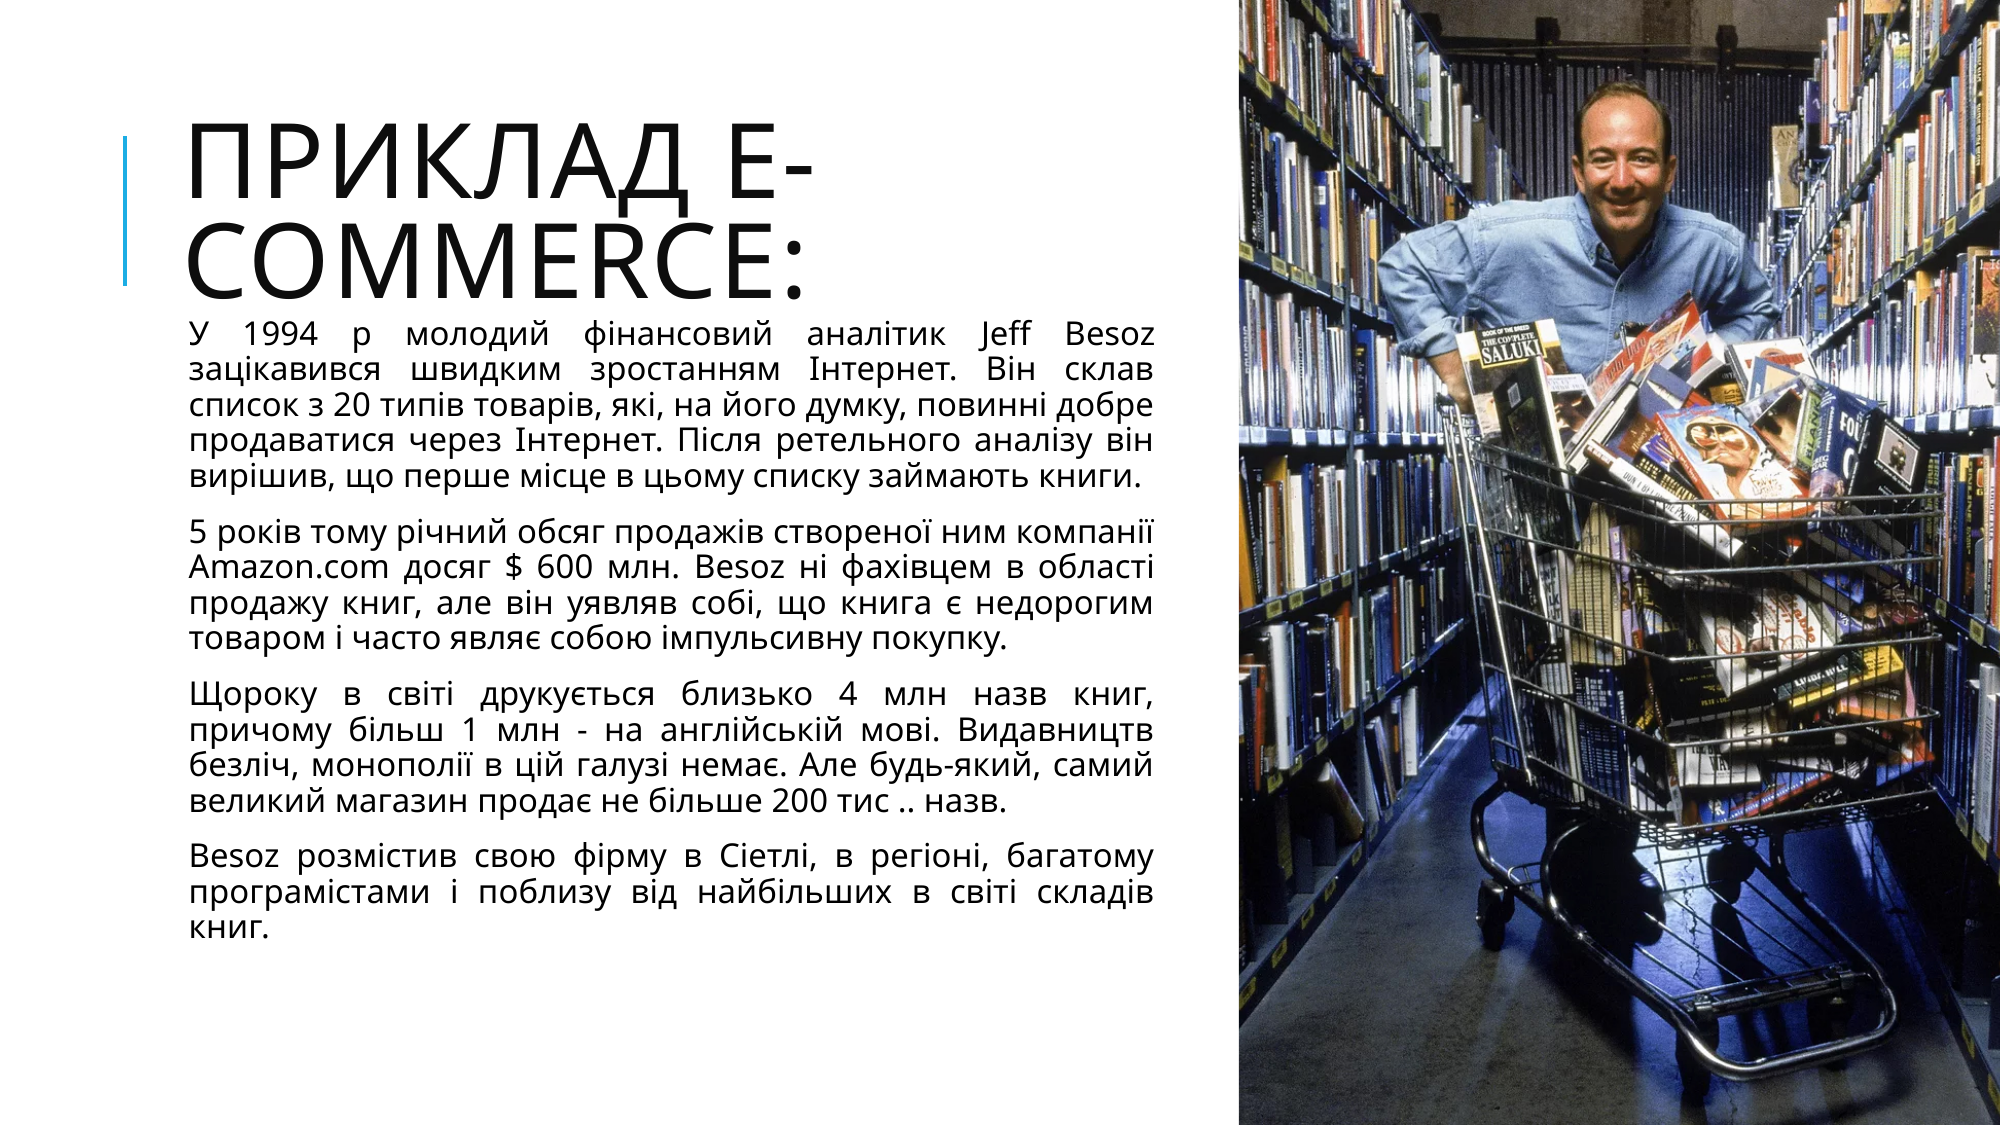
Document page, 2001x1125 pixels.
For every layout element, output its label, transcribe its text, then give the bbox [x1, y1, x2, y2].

text_box [975, 537, 1025, 588]
title приклад e-Commerce: [168, 96, 1164, 309]
list У 1994 р молодий фінансовий аналітик Jeff Besoz зацікавився швидким зростанням Інтернет. Він склав список з 20 типів товарів, які, на його думку, повинні добре продаватися через Інтернет. Після ретельного аналізу він вирішив, що перше місце в цьому списку займають книги. 5 років тому річний обсяг продажів створеної ним компанії Amazon.com досяг $ 600 млн. Besoz ні фахівцем в області продажу книг, але він уявляв собі, що книга є недорогим товаром і часто являє собою імпульсивну покупку. Щороку в світі друкується близько 4 млн назв книг, причому більш 1 млн - на англійській мові. Видавництв безліч, монополії в цій галузі немає. Але будь-який, самий великий магазин продає не більше 200 тис .. назв. Besoz розмістив свою фірму в Сіетлі, в регіоні, багатому програмістами і поблизу від найбільших в світі складів книг. [168, 309, 1164, 1035]
picture [1238, 0, 2000, 1125]
